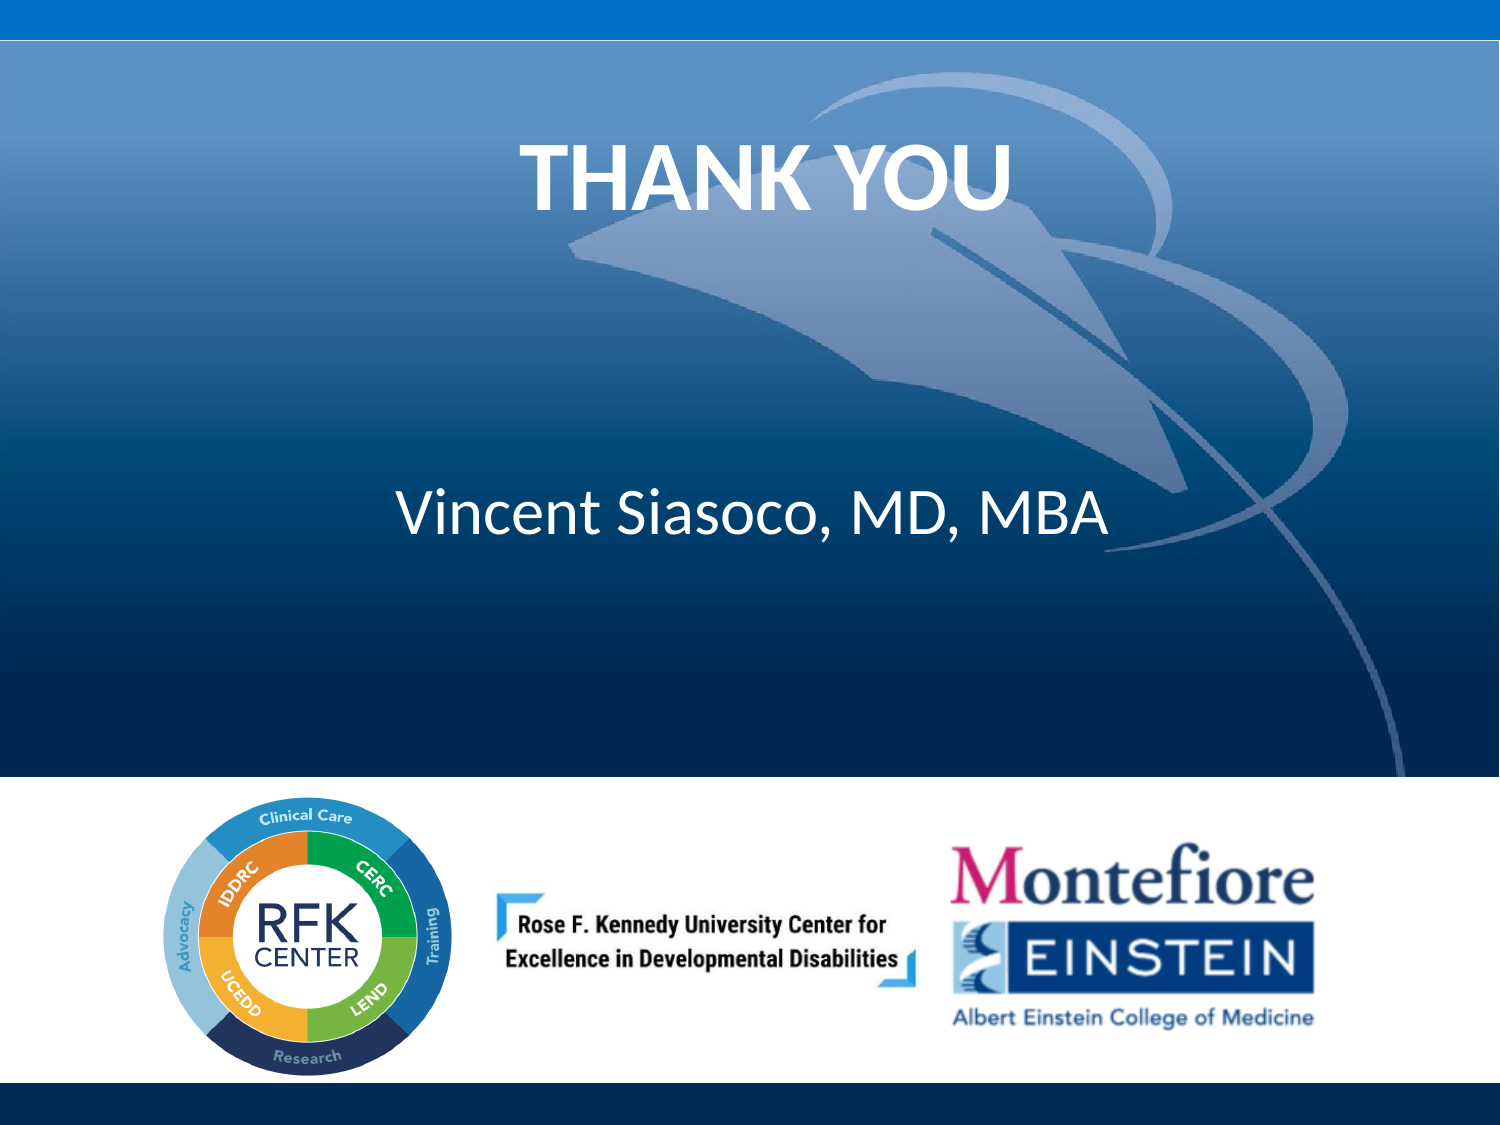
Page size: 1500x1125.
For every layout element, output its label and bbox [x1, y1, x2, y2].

picture [0, 40, 1499, 777]
text_box [0, 1083, 1500, 1125]
picture [101, 793, 1383, 1080]
